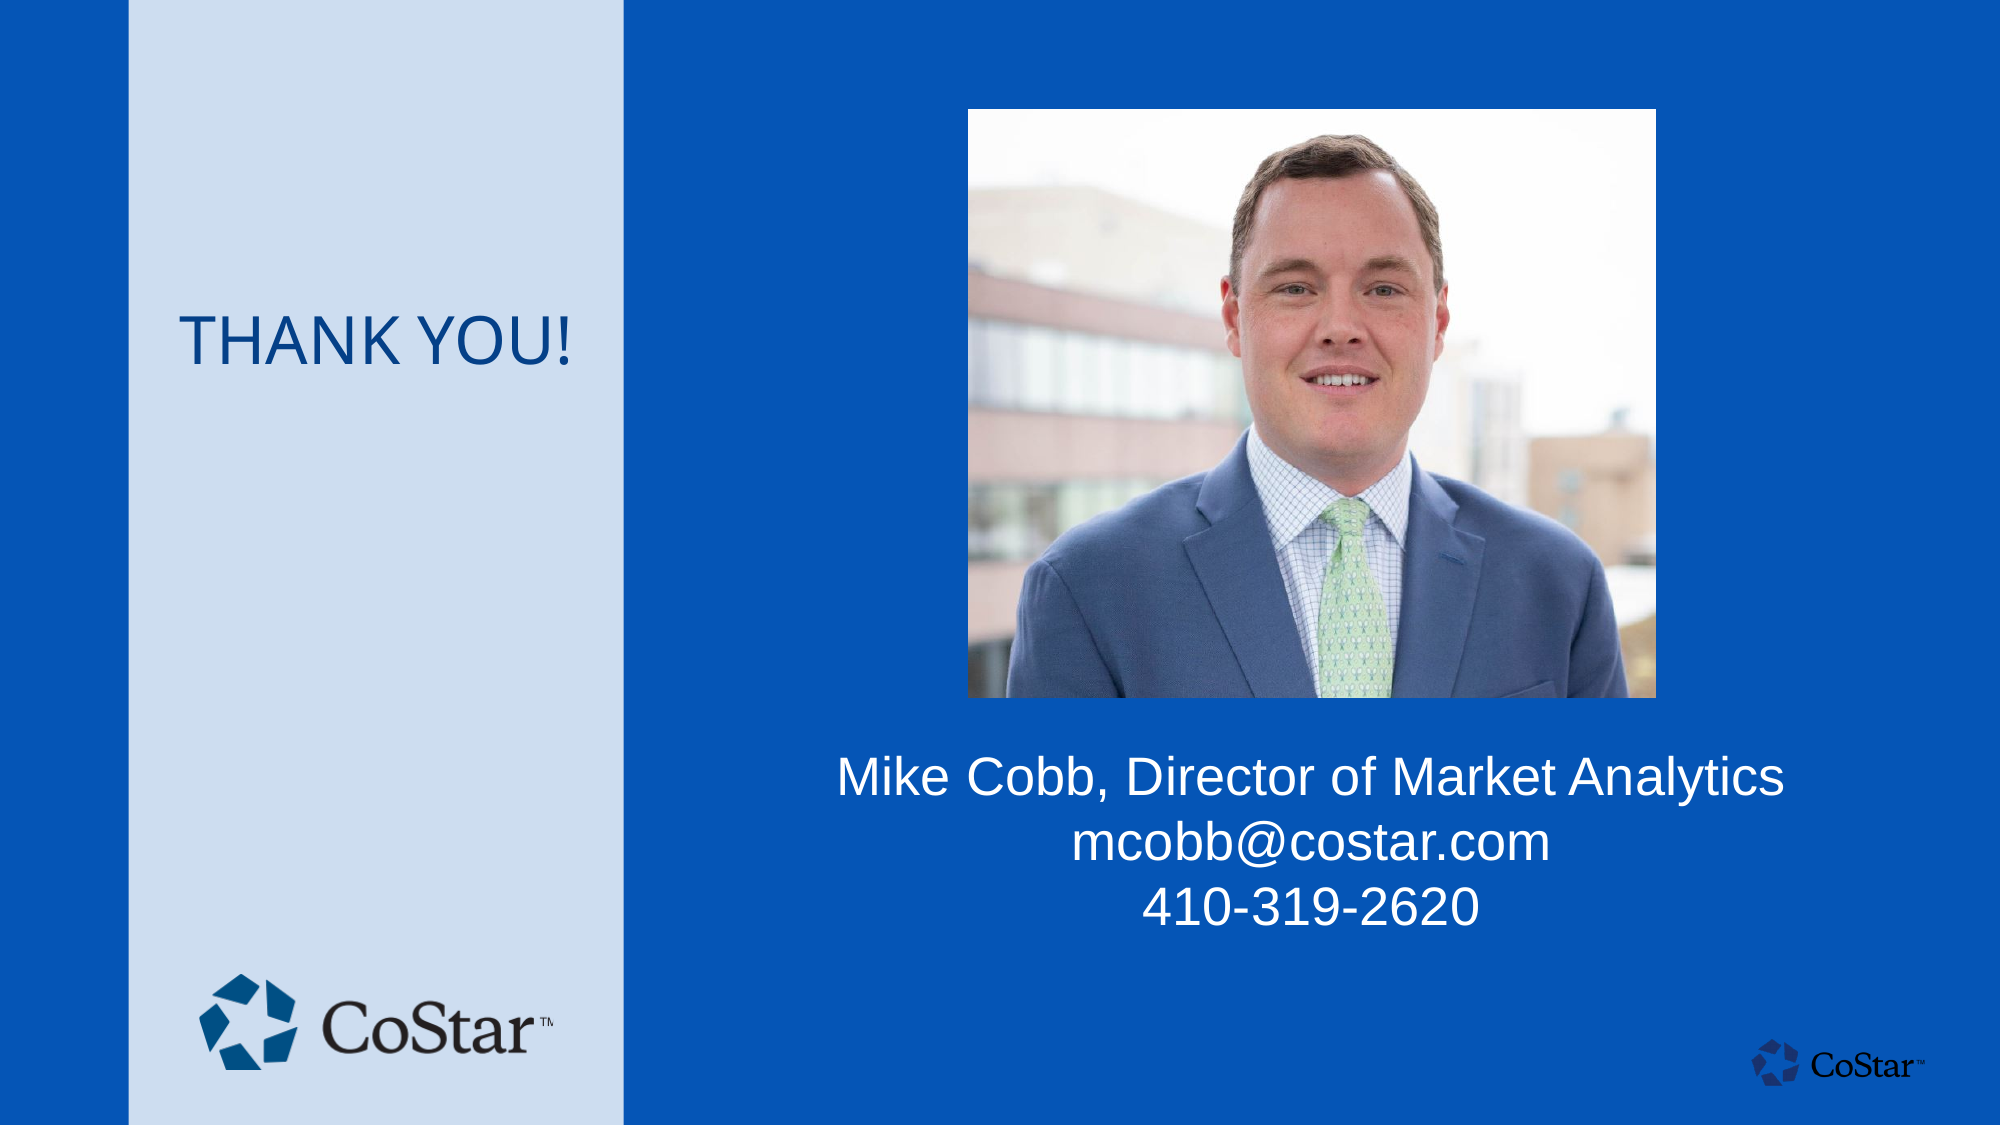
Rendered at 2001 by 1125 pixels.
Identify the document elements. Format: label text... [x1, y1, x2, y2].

picture [968, 109, 1656, 699]
picture [199, 974, 554, 1070]
text_box Mike Cobb, Director of Market Analytics mcobb@costar.com 410-319-2620 [819, 734, 1804, 944]
text_box Thank you! [128, 109, 624, 567]
picture [1717, 1005, 1948, 1120]
text_box [127, 0, 625, 1125]
